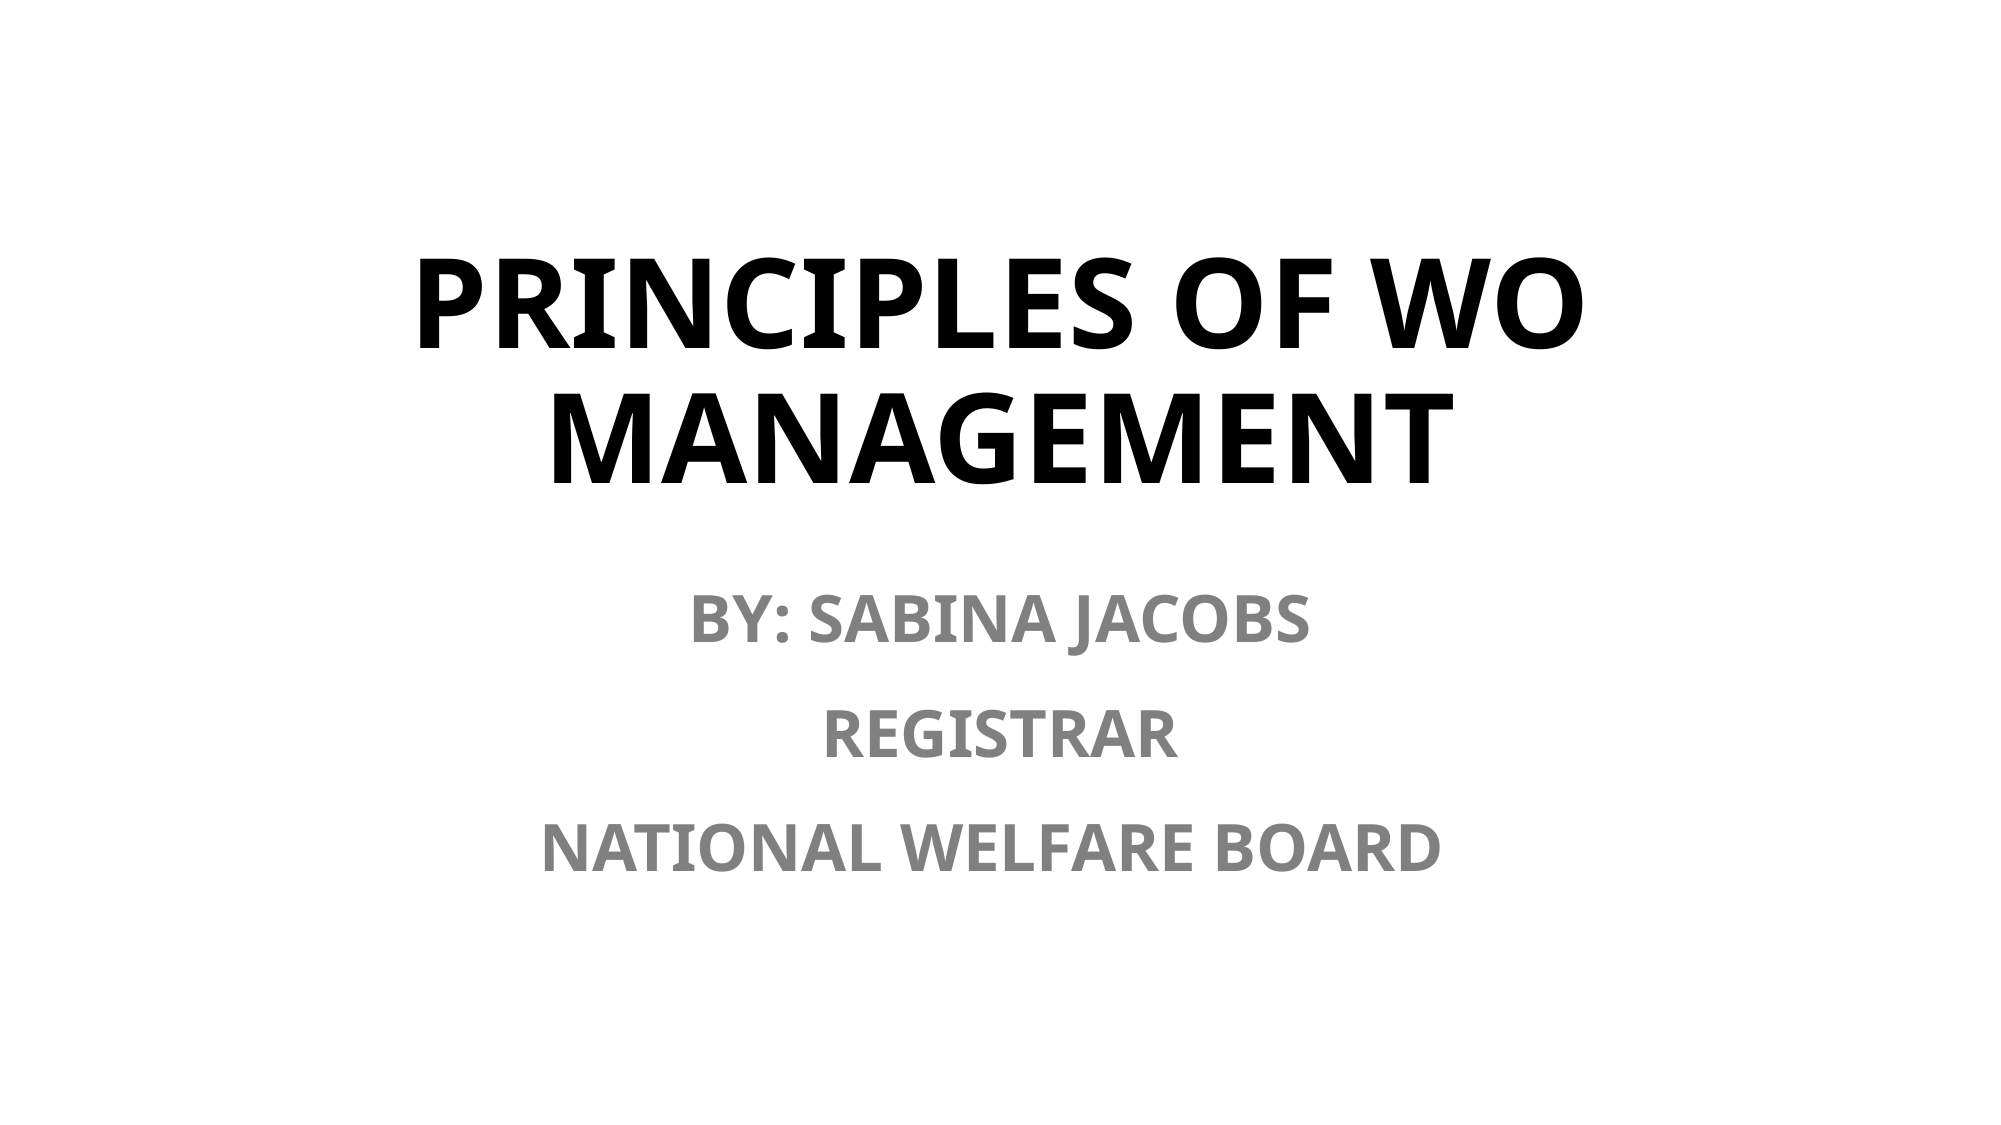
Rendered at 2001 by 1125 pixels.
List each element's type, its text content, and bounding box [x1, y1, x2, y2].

subtitle By: SABINA JACOBS REGISTRAR NATIONAL WELFARE BOARD [249, 554, 1750, 895]
title PRINCIPLES OF WO MANAGEMENT [249, 184, 1750, 518]
